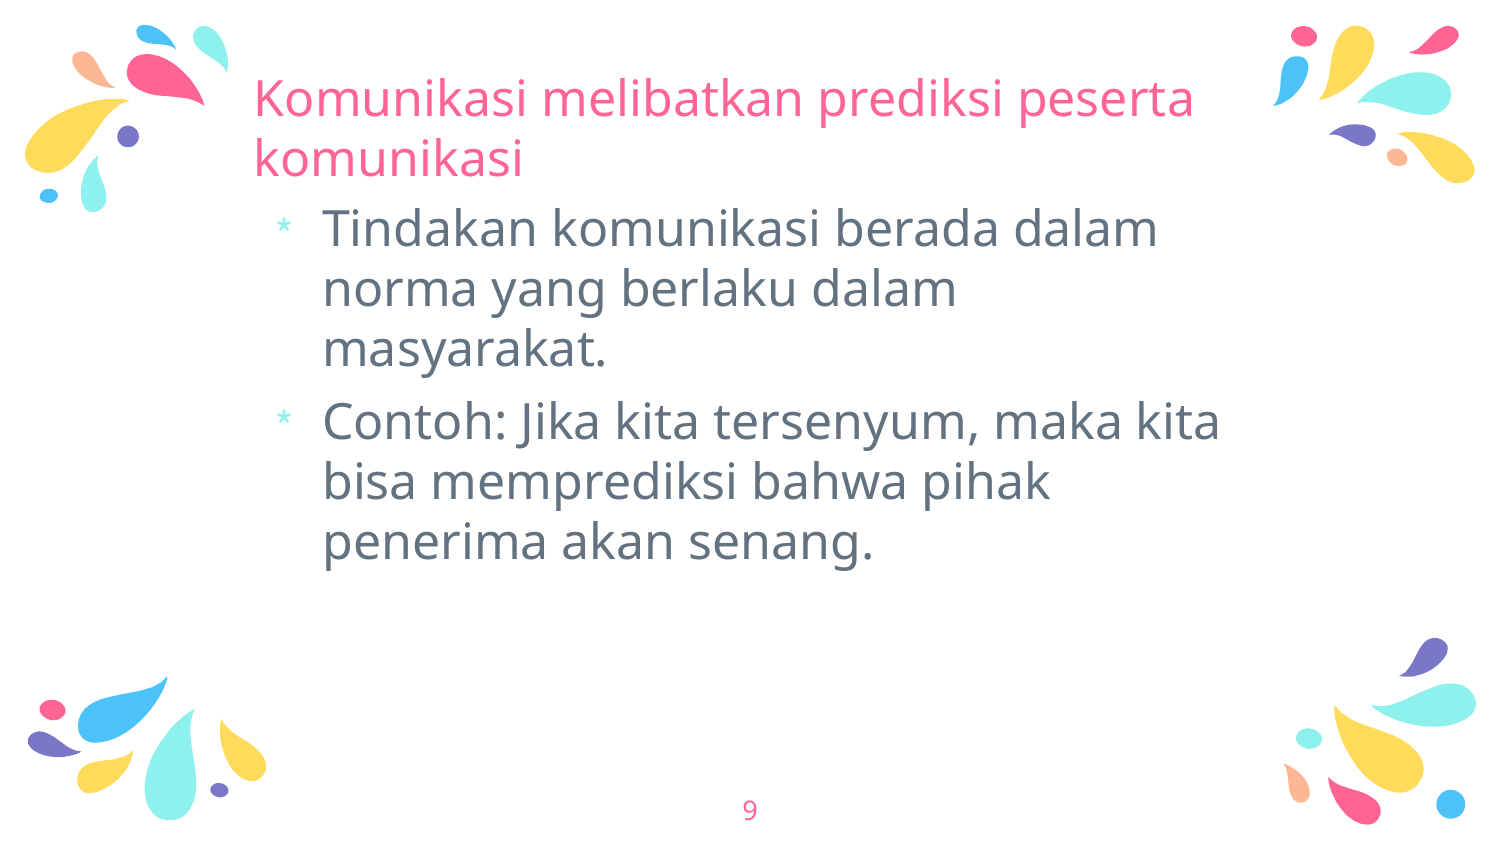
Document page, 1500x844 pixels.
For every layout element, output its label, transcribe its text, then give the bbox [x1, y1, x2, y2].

list Tindakan komunikasi berada dalam norma yang berlaku dalam masyarakat. Contoh: Jika kita tersenyum, maka kita bisa memprediksi bahwa pihak penerima akan senang. [247, 196, 1253, 808]
title Komunikasi melibatkan prediksi peserta komunikasi [253, 55, 1260, 197]
slide_number 9 [705, 779, 795, 844]
